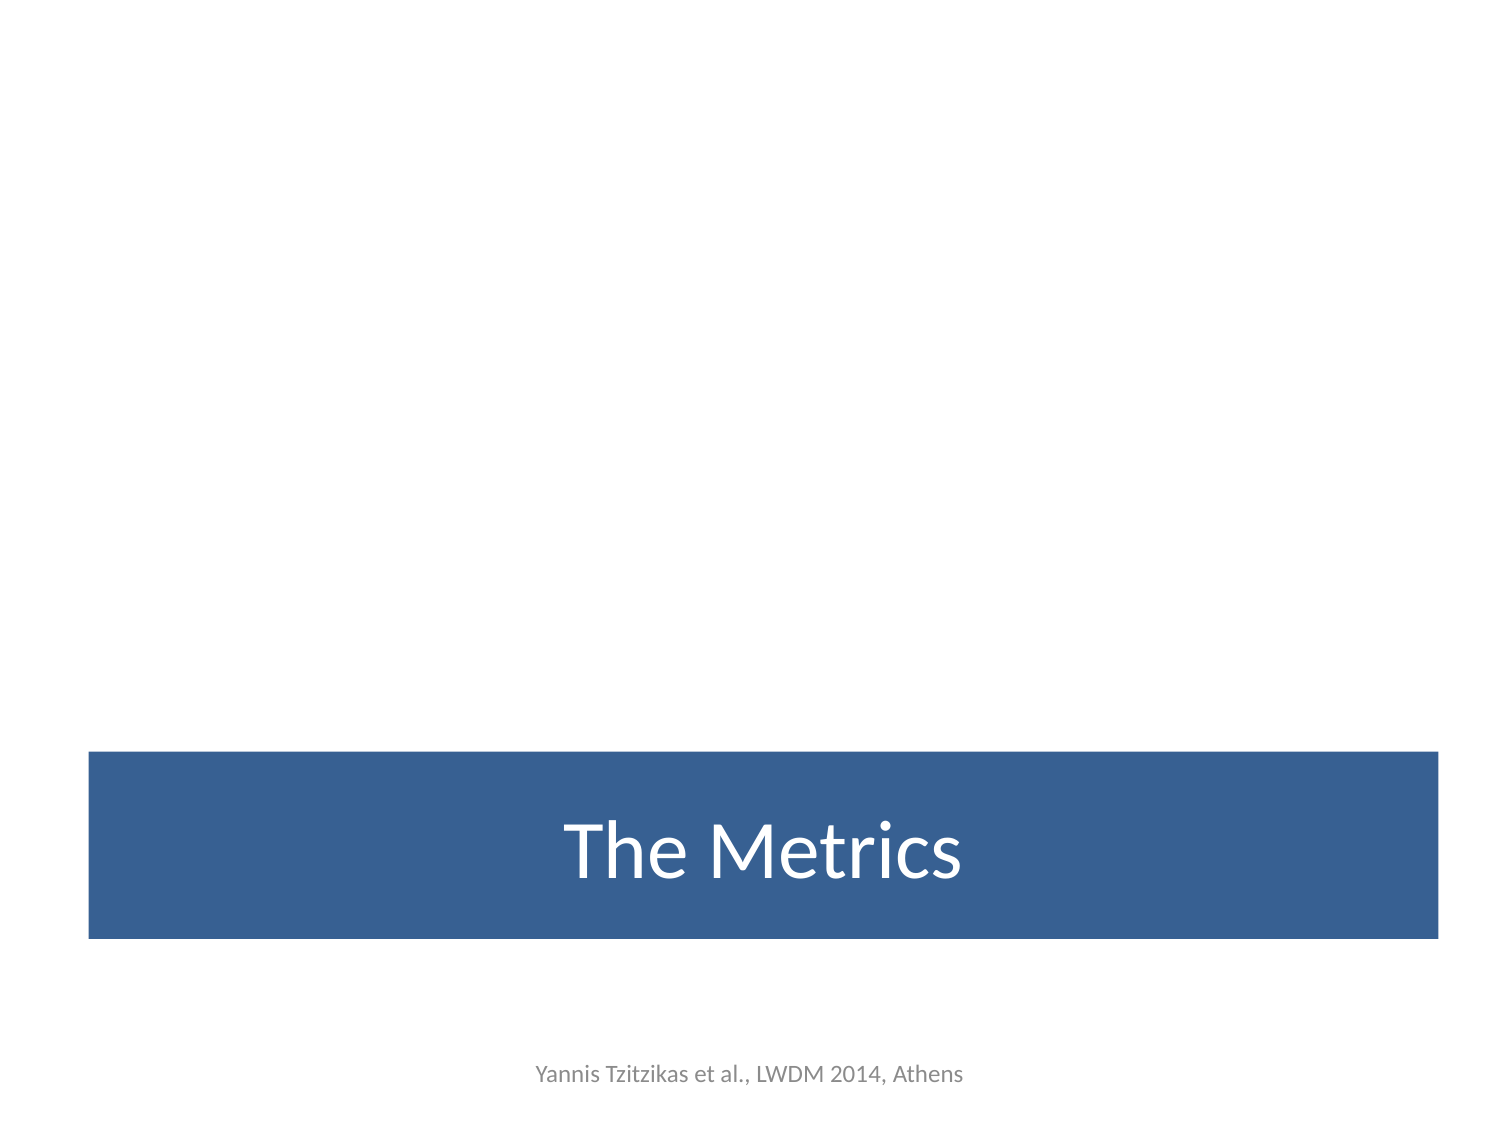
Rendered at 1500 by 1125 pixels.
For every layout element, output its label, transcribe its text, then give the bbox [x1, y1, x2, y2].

footer Yannis Tzitzikas et al., LWDM 2014, Athens [512, 1042, 988, 1103]
title The Metrics [88, 751, 1439, 940]
